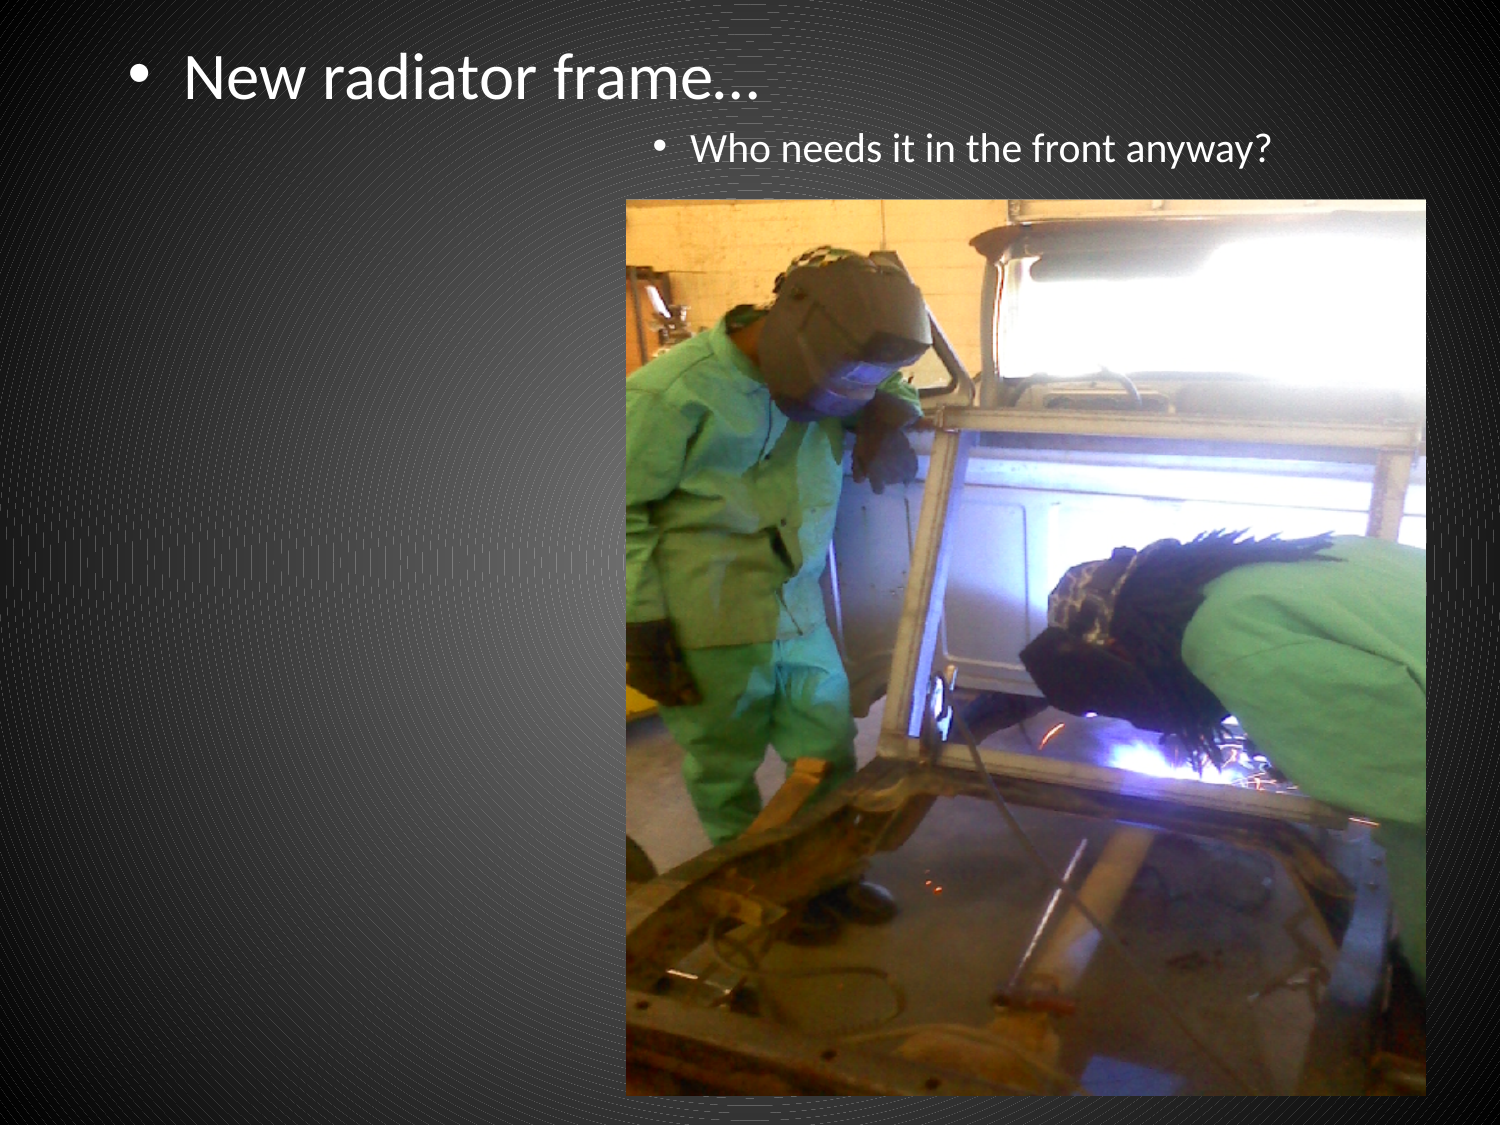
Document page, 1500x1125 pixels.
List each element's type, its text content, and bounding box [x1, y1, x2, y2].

picture [576, 200, 1474, 1096]
list New radiator frame… Who needs it in the front anyway? [112, 24, 1388, 225]
